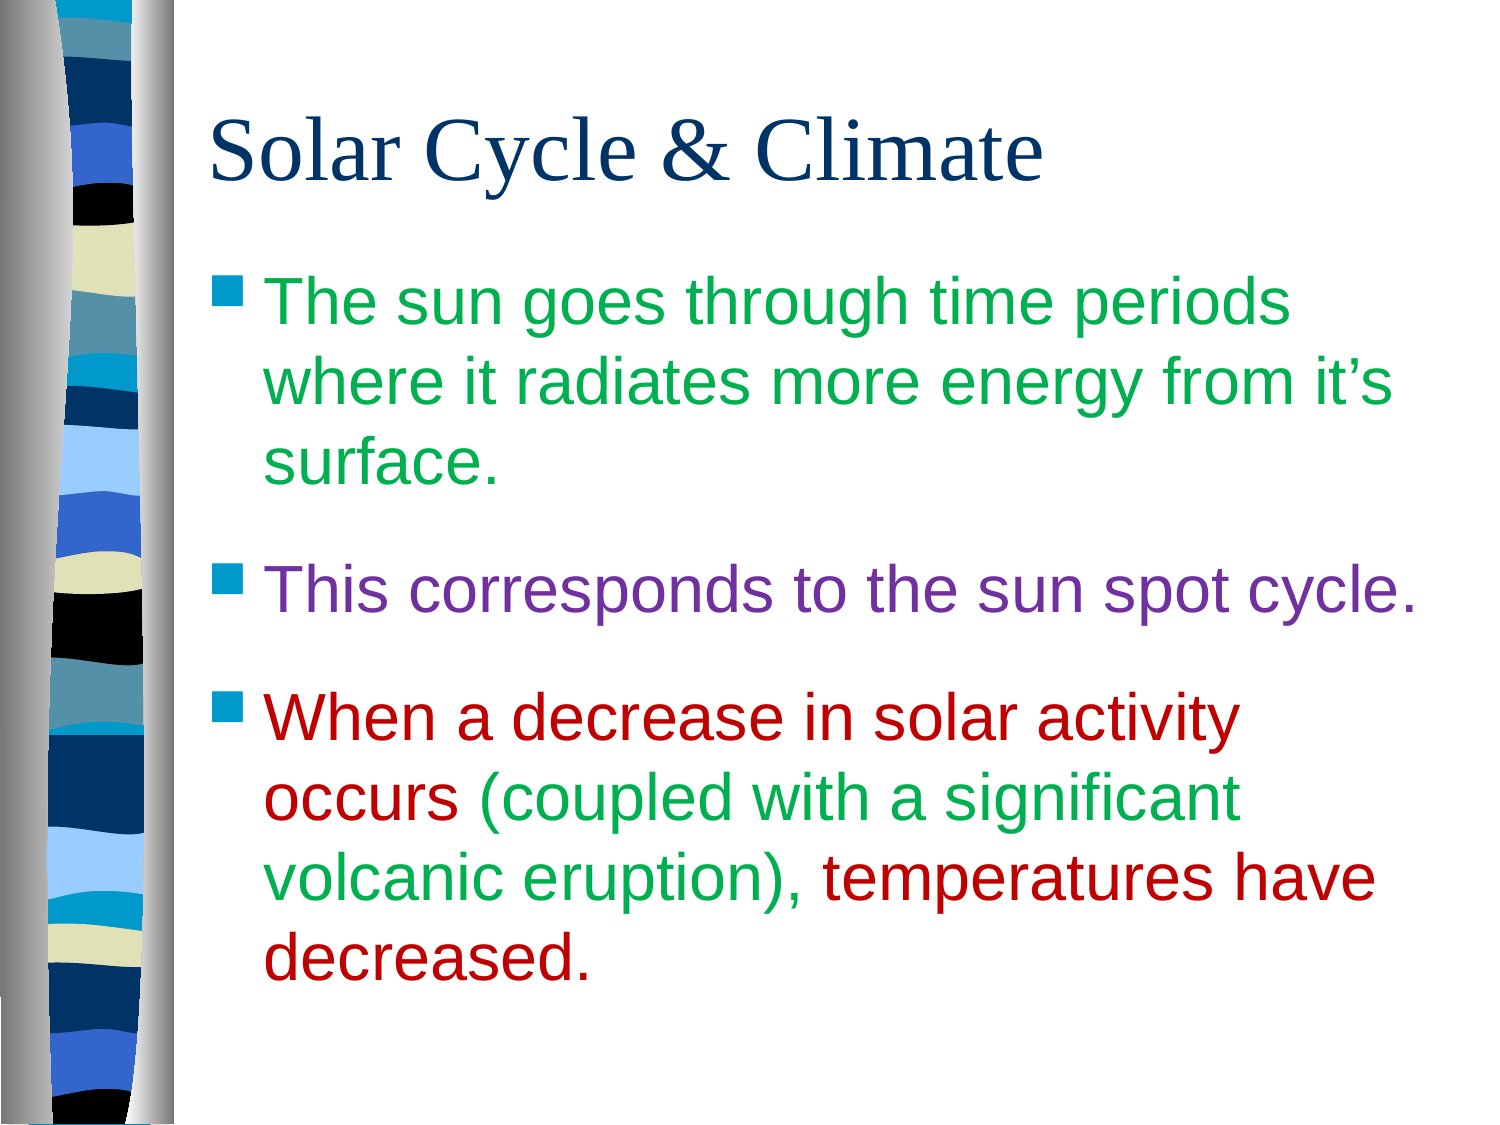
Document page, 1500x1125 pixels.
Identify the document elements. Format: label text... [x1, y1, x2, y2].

list The sun goes through time periods where it radiates more energy from it’s surface. This corresponds to the sun spot cycle. When a decrease in solar activity occurs (coupled with a significant volcanic eruption), temperatures have decreased. [192, 249, 1468, 1088]
title Solar Cycle & Climate [192, 50, 1468, 238]
